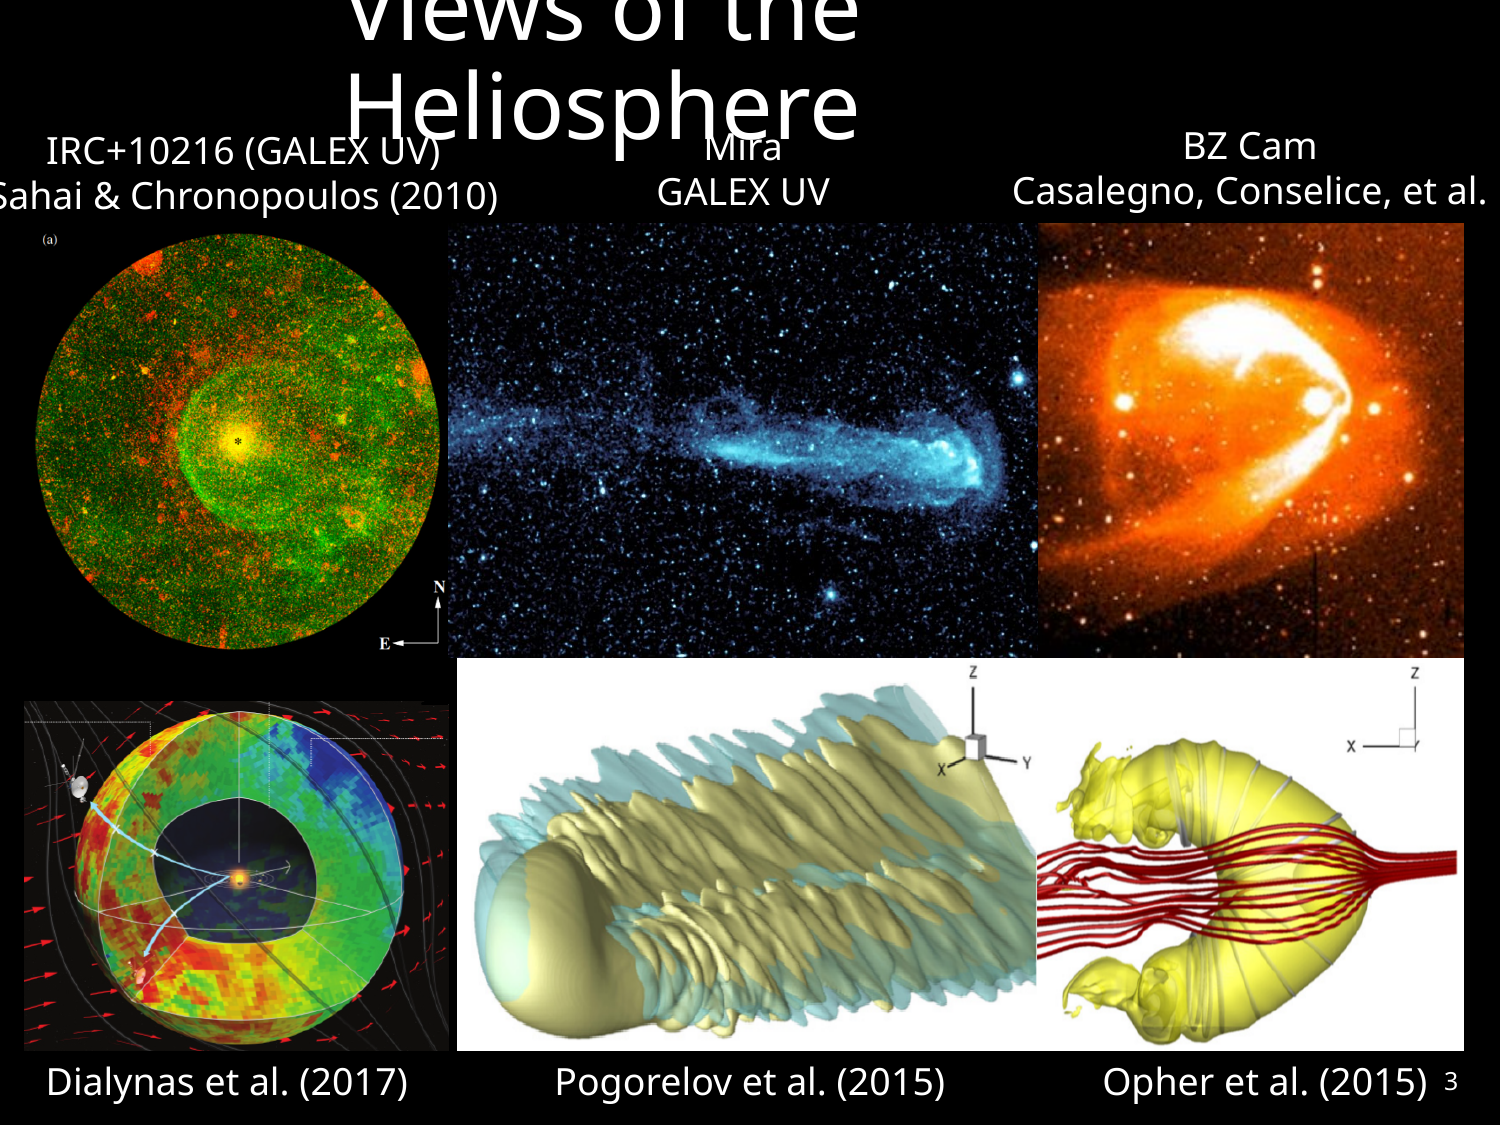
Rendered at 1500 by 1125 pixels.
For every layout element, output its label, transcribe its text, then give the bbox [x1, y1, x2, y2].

text_box IRC+10216 (GALEX UV) Sahai & Chronopoulos (2010) [0, 119, 514, 224]
text_box Pogorelov et al. (2015) [539, 1051, 961, 1111]
picture [24, 701, 449, 1051]
text_box Mira GALEX UV [641, 115, 845, 221]
text_box Dialynas et al. (2017) [30, 1051, 424, 1111]
picture [24, 223, 1464, 1051]
slide_number 3 [1135, 1052, 1474, 1113]
title Views of the Heliosphere [327, 0, 1160, 122]
text_box BZ Cam Casalegno, Conselice, et al. [997, 114, 1500, 219]
text_box Opher et al. (2015) [1087, 1051, 1443, 1111]
